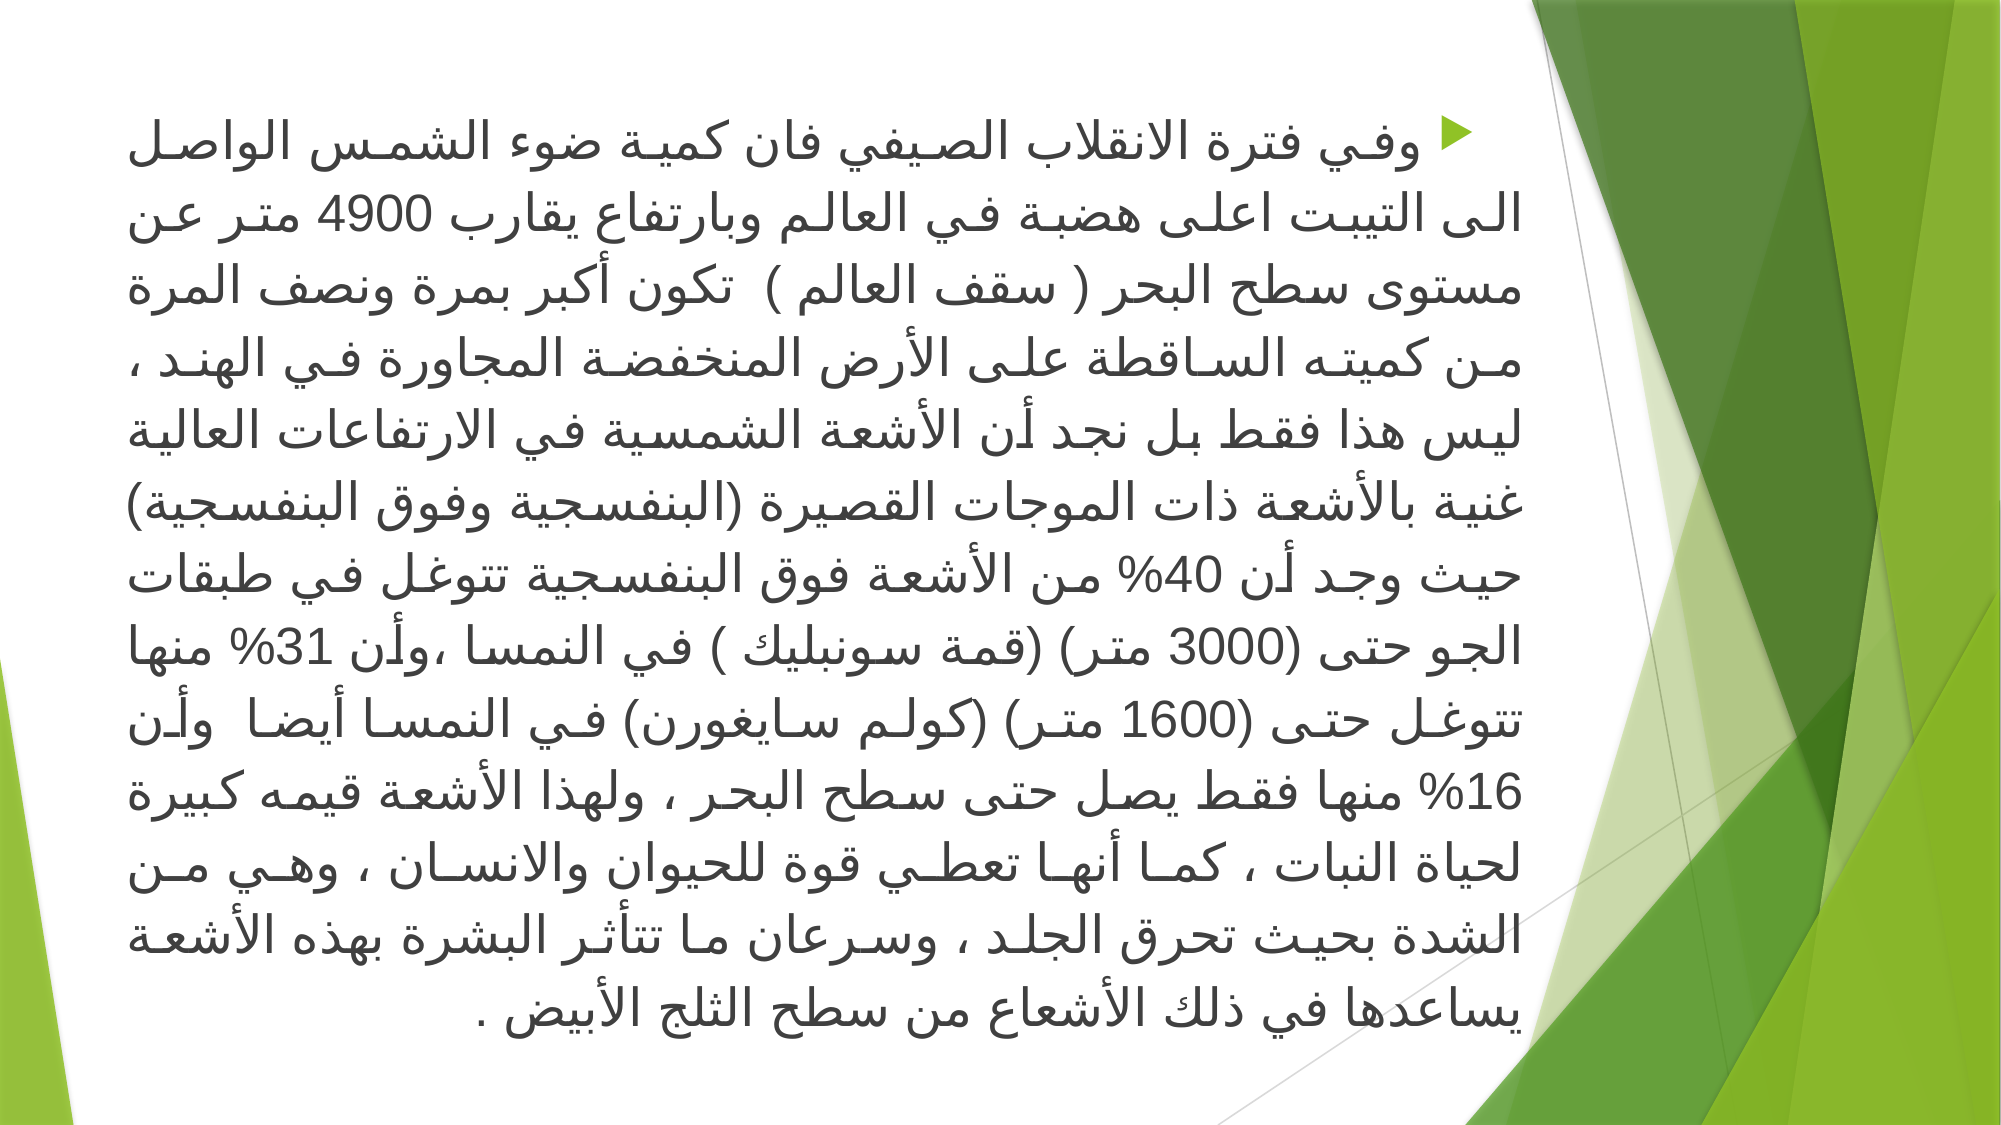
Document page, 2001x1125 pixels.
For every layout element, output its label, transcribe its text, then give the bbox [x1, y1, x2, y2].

list وفي فترة الانقلاب الصيفي فان كمية ضوء الشمس الواصل الى التيبت اعلى هضبة في العالم وبارتفاع يقارب 4900 متر عن مستوى سطح البحر ( سقف العالم ) تكون أكبر بمرة ونصف المرة من كميته الساقطة على الأرض المنخفضة المجاورة في الهند ، ليس هذا فقط بل نجد أن الأشعة الشمسية في الارتفاعات العالية غنية بالأشعة ذات الموجات القصيرة (البنفسجية وفوق البنفسجية) حيث وجد أن 40% من الأشعة فوق البنفسجية تتوغل في طبقات الجو حتى (3000 متر) (قمة سونبليك ) في النمسا ،وأن 31% منها تتوغل حتى (1600 متر) (كولم سايغورن) في النمسا أيضا وأن 16% منها فقط يصل حتى سطح البحر ، ولهذا الأشعة قيمه كبيرة لحياة النبات ، كما أنها تعطي قوة للحيوان والانسان ، وهي من الشدة بحيث تحرق الجلد ، وسرعان ما تتأثر البشرة بهذه الأشعة يساعدها في ذلك الأشعاع من سطح الثلج الأبيض . [111, 90, 1590, 1057]
